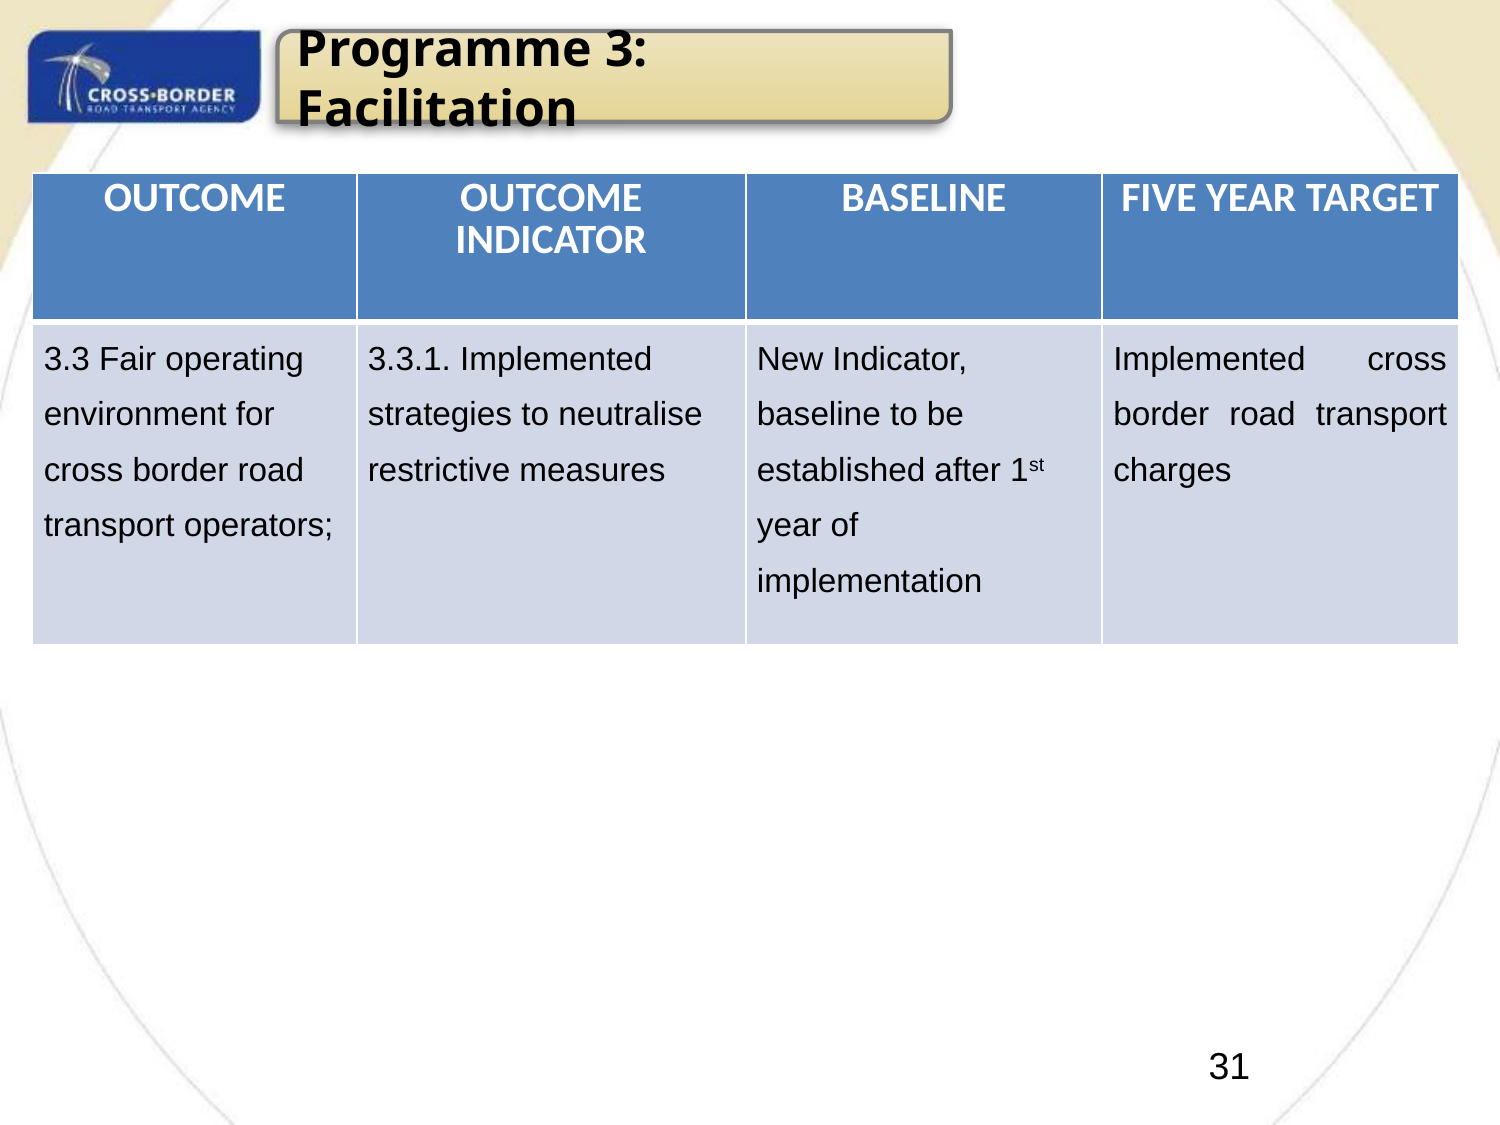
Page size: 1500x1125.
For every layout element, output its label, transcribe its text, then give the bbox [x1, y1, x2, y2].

table_header OUTCOME [33, 174, 356, 319]
table_header BASELINE [747, 174, 1101, 319]
picture [0, 0, 1500, 1125]
text_box 33 [1193, 1034, 1395, 1095]
table_header OUTCOME INDICATOR [358, 174, 745, 319]
table_cell 3.3.1. Implemented strategies to neutralise restrictive measures [358, 325, 745, 644]
table_header FIVE YEAR TARGET [1103, 174, 1458, 319]
text_box Programme 3: Facilitation [275, 28, 953, 124]
table_cell New Indicator, baseline to be established after 1st year of implementation [747, 325, 1101, 644]
table_cell Implemented cross border road transport charges [1103, 325, 1458, 644]
table_cell 3.3 Fair operating environment for cross border road transport operators; [33, 325, 356, 644]
